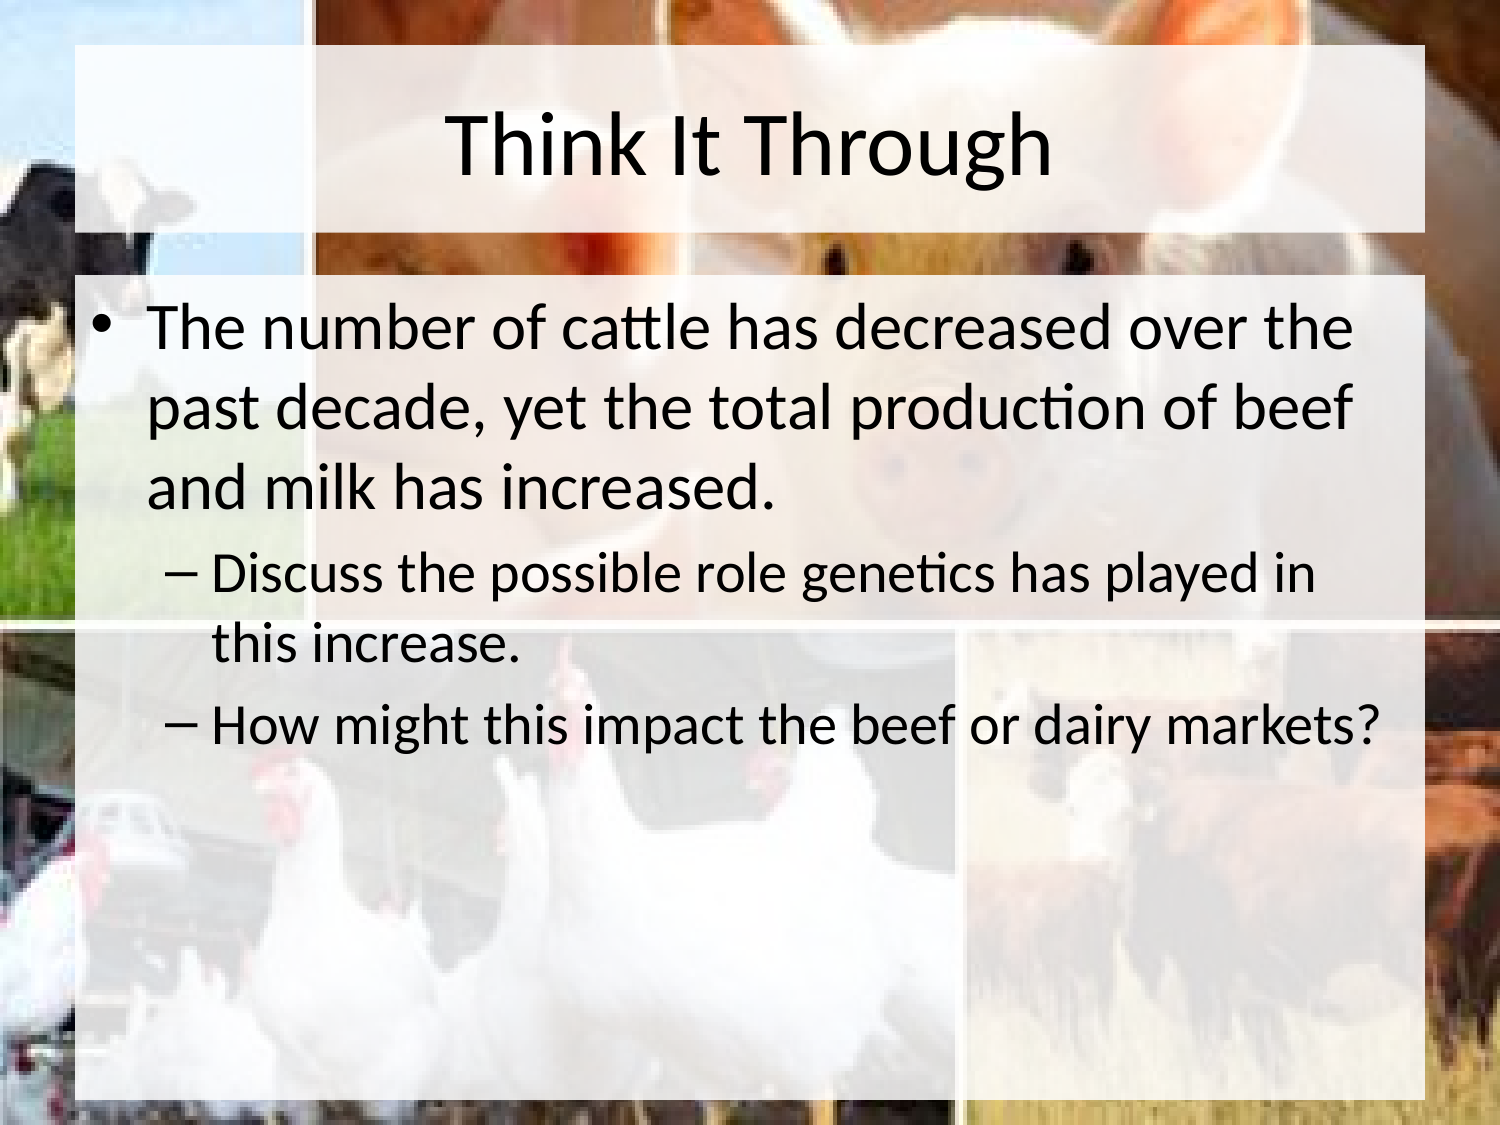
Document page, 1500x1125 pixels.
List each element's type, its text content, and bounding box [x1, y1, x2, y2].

title Think It Through [75, 45, 1425, 233]
list The number of cattle has decreased over the past decade, yet the total production of beef and milk has increased. Discuss the possible role genetics has played in this increase. How might this impact the beef or dairy markets? [75, 275, 1425, 1100]
picture [0, 0, 1500, 1125]
